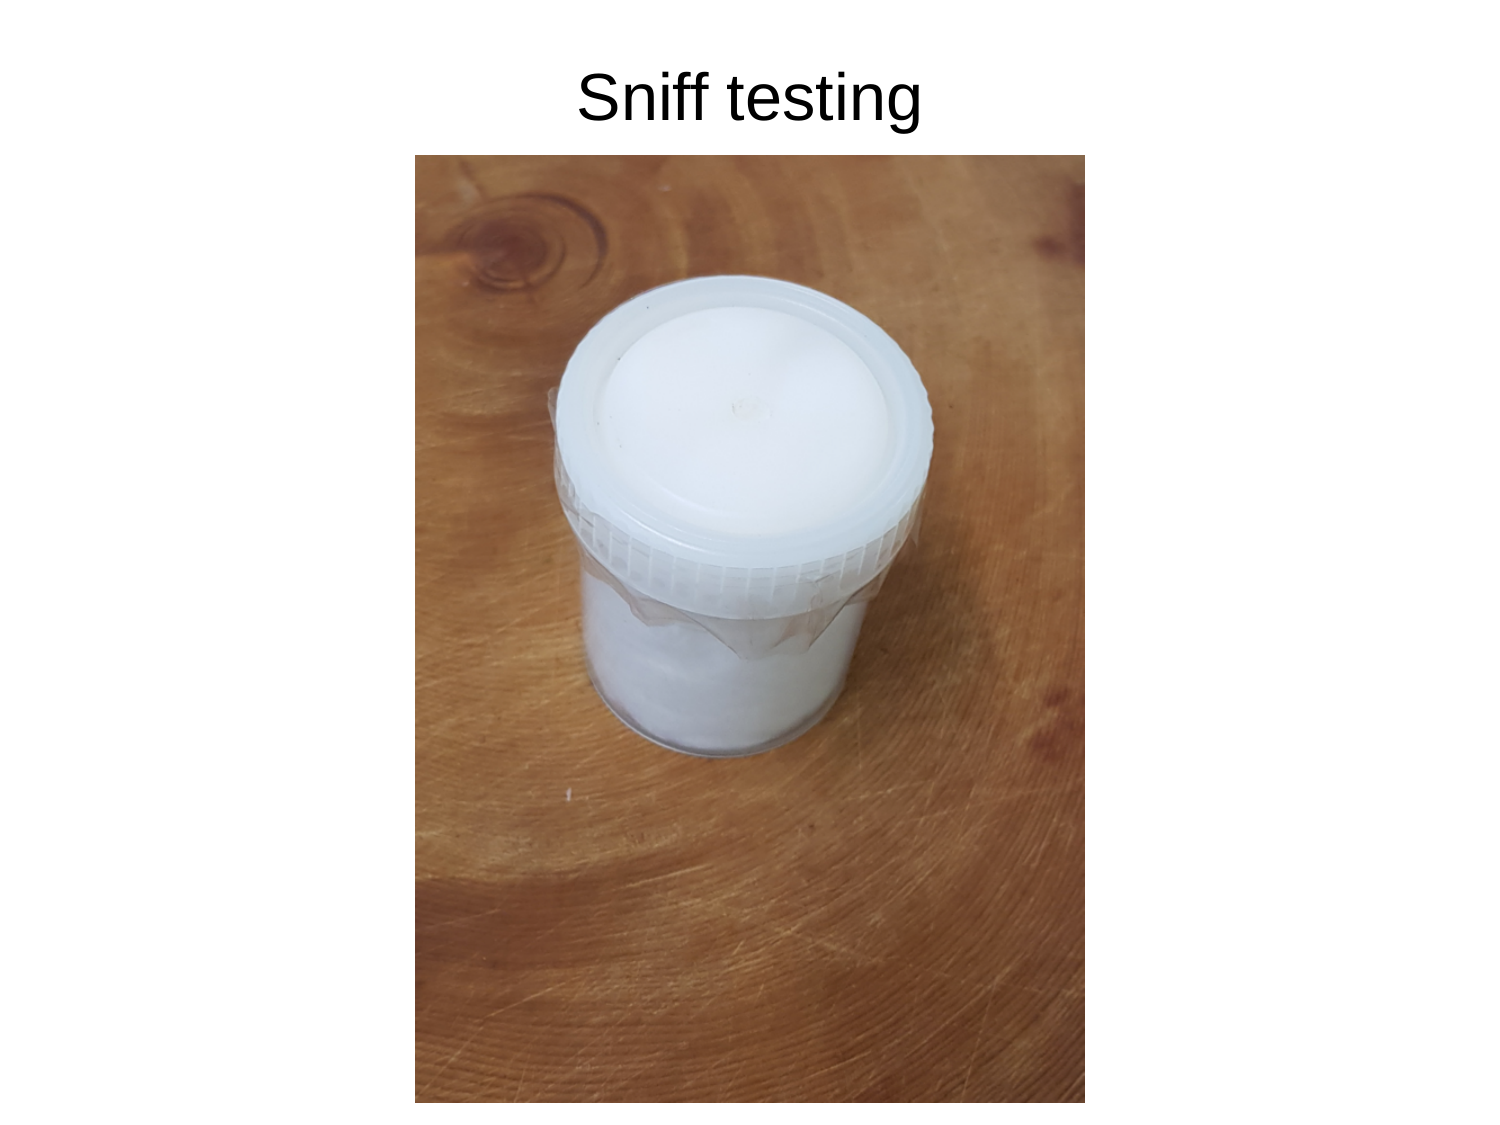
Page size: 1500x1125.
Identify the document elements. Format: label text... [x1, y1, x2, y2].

picture [415, 155, 1085, 1104]
title Sniff testing [112, 30, 1388, 156]
